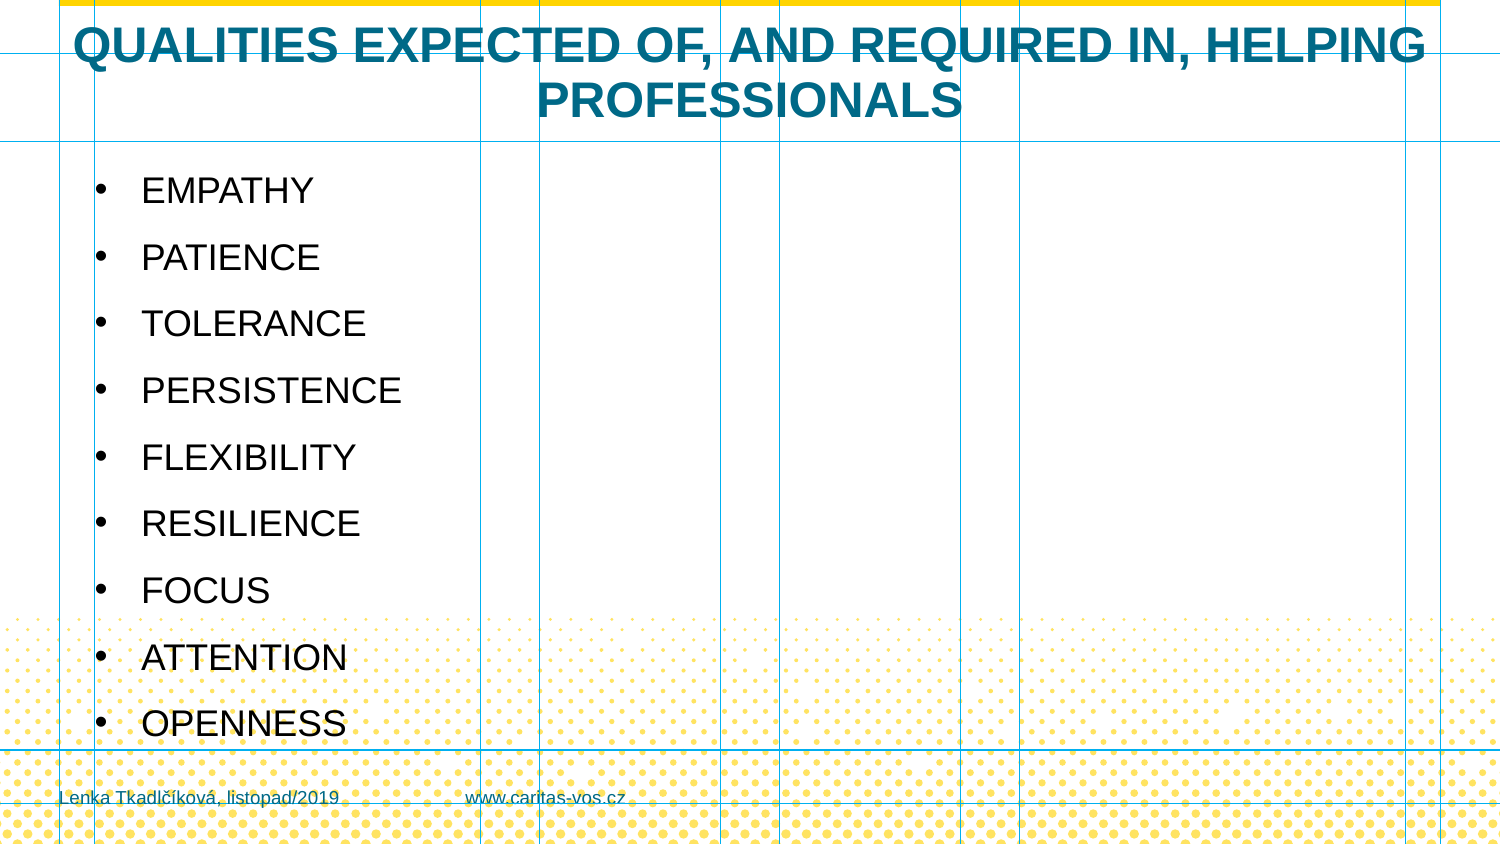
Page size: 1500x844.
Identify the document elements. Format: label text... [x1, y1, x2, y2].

footer Lenka Tkadlčíková, listopad/2019 [58, 779, 455, 815]
title QUALITIES EXPECTED OF, AND REQUIRED IN, HELPING PROFESSIONALS [58, 5, 1441, 142]
list EMPATHY PATIENCE TOLERANCE PERSISTENCE FLEXIBILITY RESILIENCE FOCUS ATTENTION OPENNESS [94, 144, 1406, 747]
